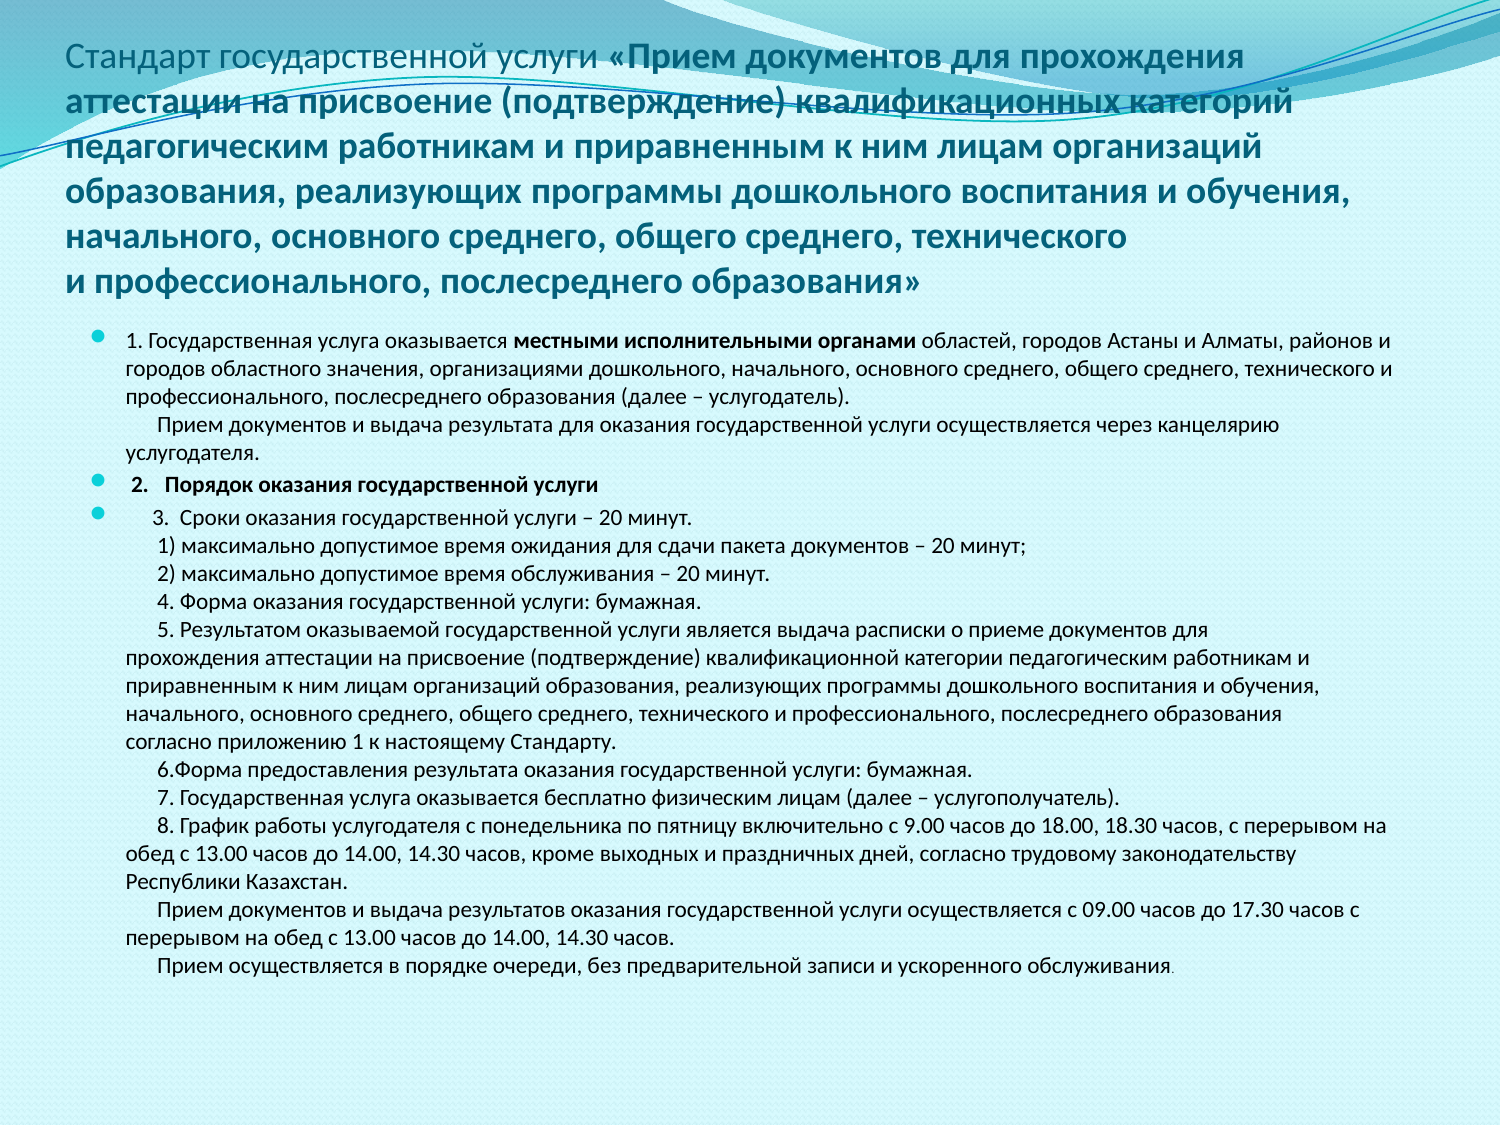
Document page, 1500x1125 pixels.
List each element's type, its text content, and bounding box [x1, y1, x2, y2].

title Стандарт государственной услуги «Прием документов для прохождения аттестации на присвоение (подтверждение) квалификационных категорий педагогическим работникам и приравненным к ним лицам организаций образования, реализующих программы дошкольного воспитания и обучения, начального, основного среднего, общего среднего, технического и профессионального, послесреднего образования» [64, 0, 1415, 302]
list 1. Государственная услуга оказывается местными исполнительными органами областей, городов Астаны и Алматы, районов и городов областного значения, организациями дошкольного, начального, основного среднего, общего среднего, технического и профессионального, послесреднего образования (далее – услугодатель). Прием документов и выдача результата для оказания государственной услуги осуществляется через канцелярию услугодателя. 2. Порядок оказания государственной услуги 3. Сроки оказания государственной услуги – 20 минут. 1) максимально допустимое время ожидания для сдачи пакета документов – 20 минут; 2) максимально допустимое время обслуживания – 20 минут. 4. Форма оказания государственной услуги: бумажная. 5. Результатом оказываемой государственной услуги является выдача расписки о приеме документов для прохождения аттестации на присвоение (подтверждение) квалификационной категории педагогическим работникам и приравненным к ним лицам организаций образования, реализующих программы дошкольного воспитания и обучения, начального, основного среднего, общего среднего, технического и профессионального, послесреднего образования согласно приложению 1 к настоящему Стандарту. 6.Форма предоставления результата оказания государственной услуги: бумажная. 7. Государственная услуга оказывается бесплатно физическим лицам (далее – услугополучатель). 8. График работы услугодателя с понедельника по пятницу включительно с 9.00 часов до 18.00, 18.30 часов, с перерывом на обед с 13.00 часов до 14.00, 14.30 часов, кроме выходных и праздничных дней, согласно трудовому законодательству Республики Казахстан. Прием документов и выдача результатов оказания государственной услуги осуществляется с 09.00 часов до 17.30 часов с перерывом на обед с 13.00 часов до 14.00, 14.30 часов. Прием осуществляется в порядке очереди, без предварительной записи и ускоренного обслуживания. [75, 317, 1425, 1038]
